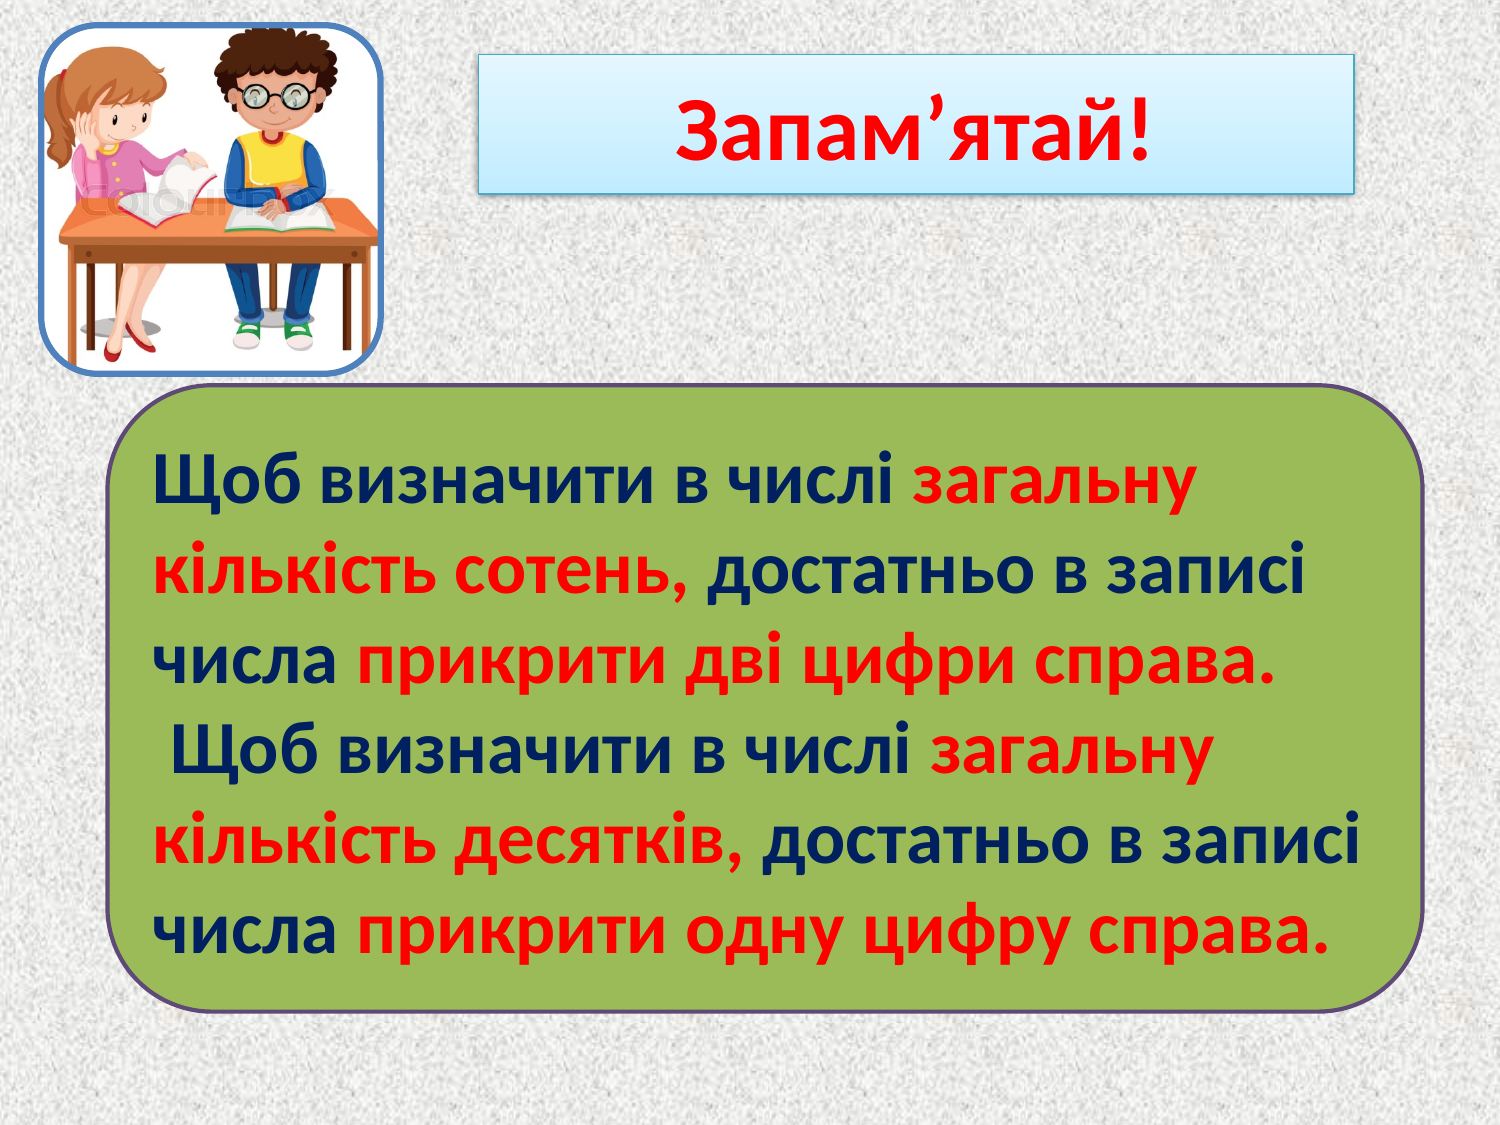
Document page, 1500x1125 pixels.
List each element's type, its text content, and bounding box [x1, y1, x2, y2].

title Запам’ятай! [478, 54, 1355, 195]
picture [0, 0, 1500, 1125]
text_box Щоб визначити в числі загальну кількість сотень, достатньо в записі числа прикрити дві цифри справа. Щоб визначити в числі загальну кількість десятків, достатньо в записі числа прикрити одну цифру справа. [105, 383, 1425, 1014]
